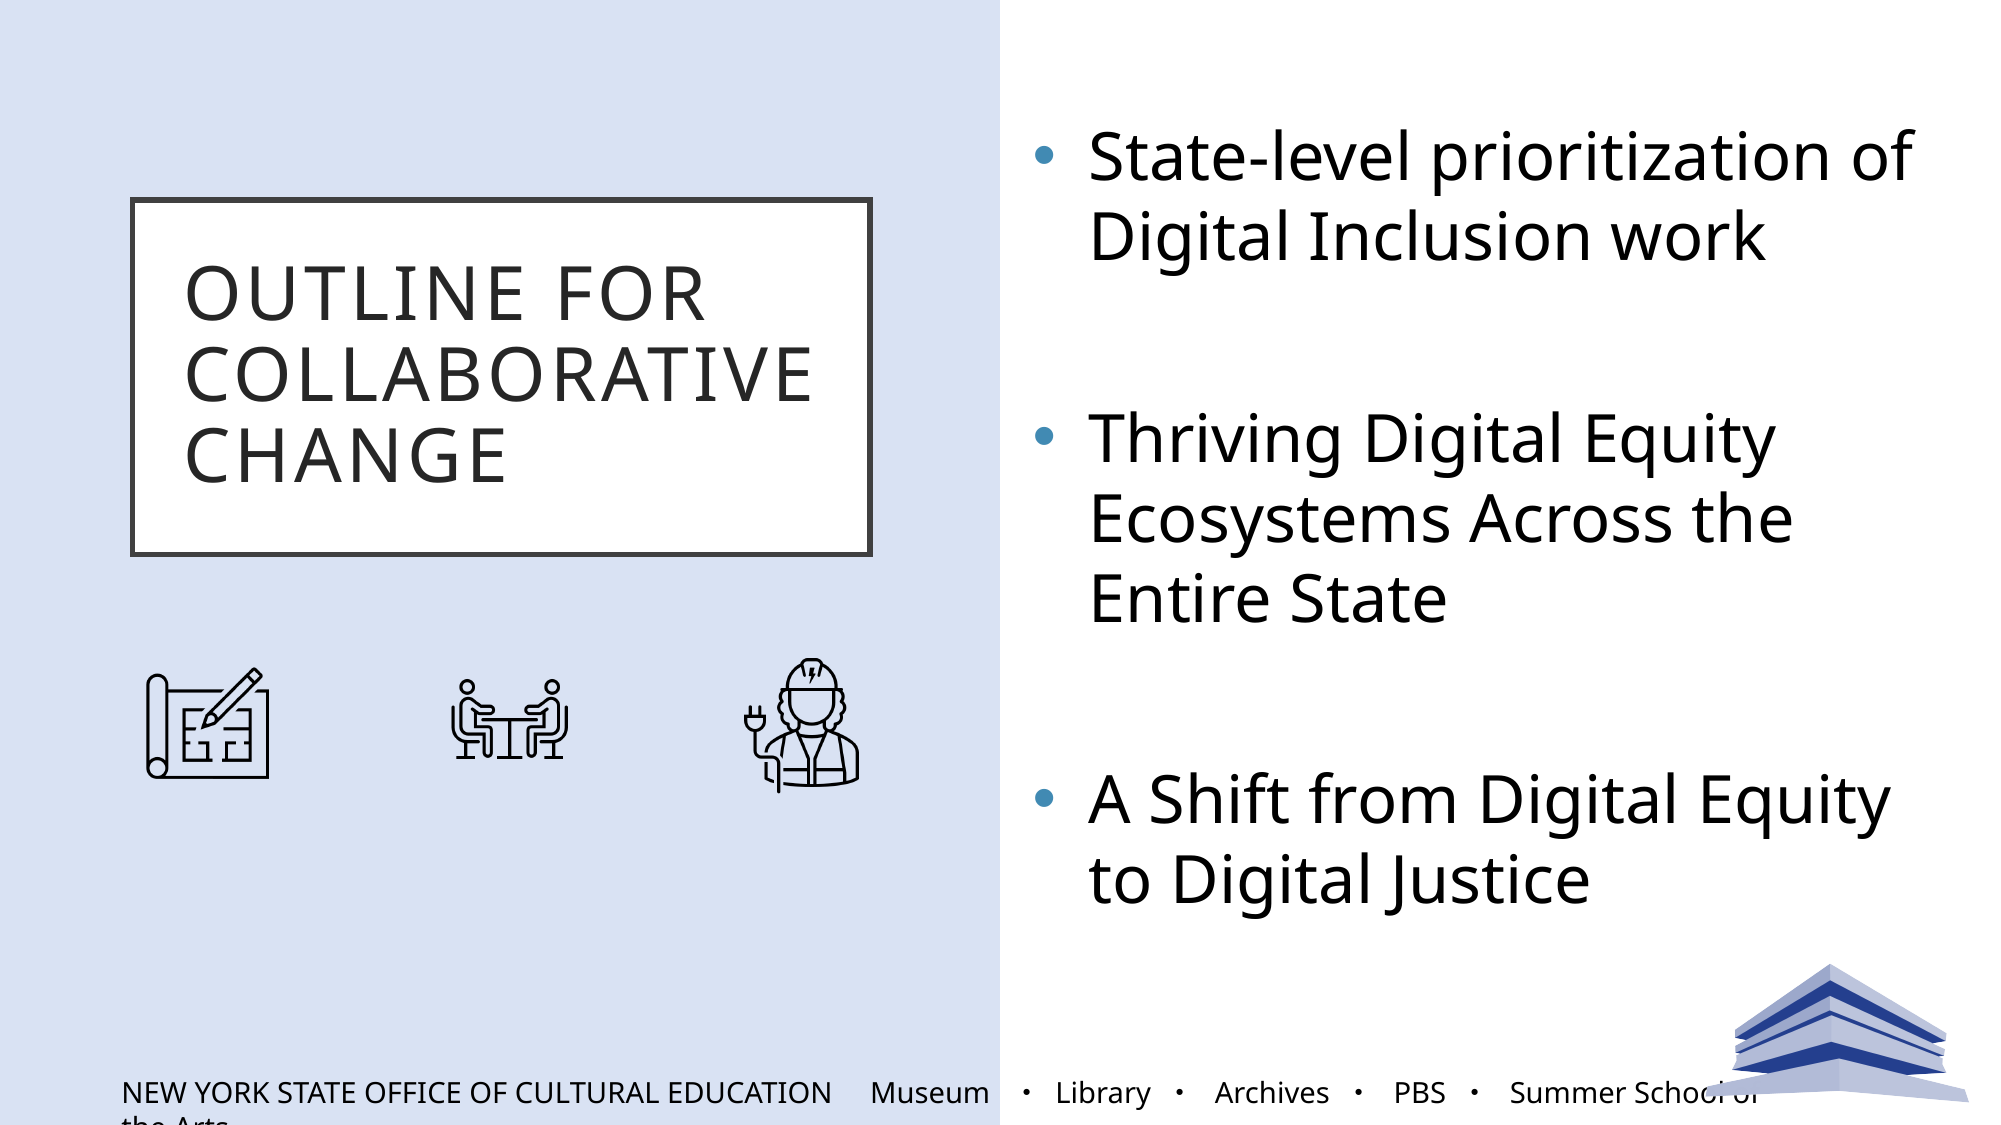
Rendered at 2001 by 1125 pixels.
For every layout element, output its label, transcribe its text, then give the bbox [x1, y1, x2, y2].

text_box State-level prioritization of Digital Inclusion work Thriving Digital Equity Ecosystems Across the Entire State A Shift from Digital Equity to Digital Justice [1017, 106, 1946, 543]
picture [736, 650, 887, 801]
picture [1702, 959, 1971, 1107]
text_box NEW YORK STATE OFFICE OF CULTURAL EDUCATION Museum ・ Library ・ Archives ・ PBS ・ Summer School of the Arts [106, 1067, 1796, 1125]
picture [132, 650, 283, 801]
title Outline for collaborative change [130, 197, 873, 557]
picture [434, 644, 585, 795]
